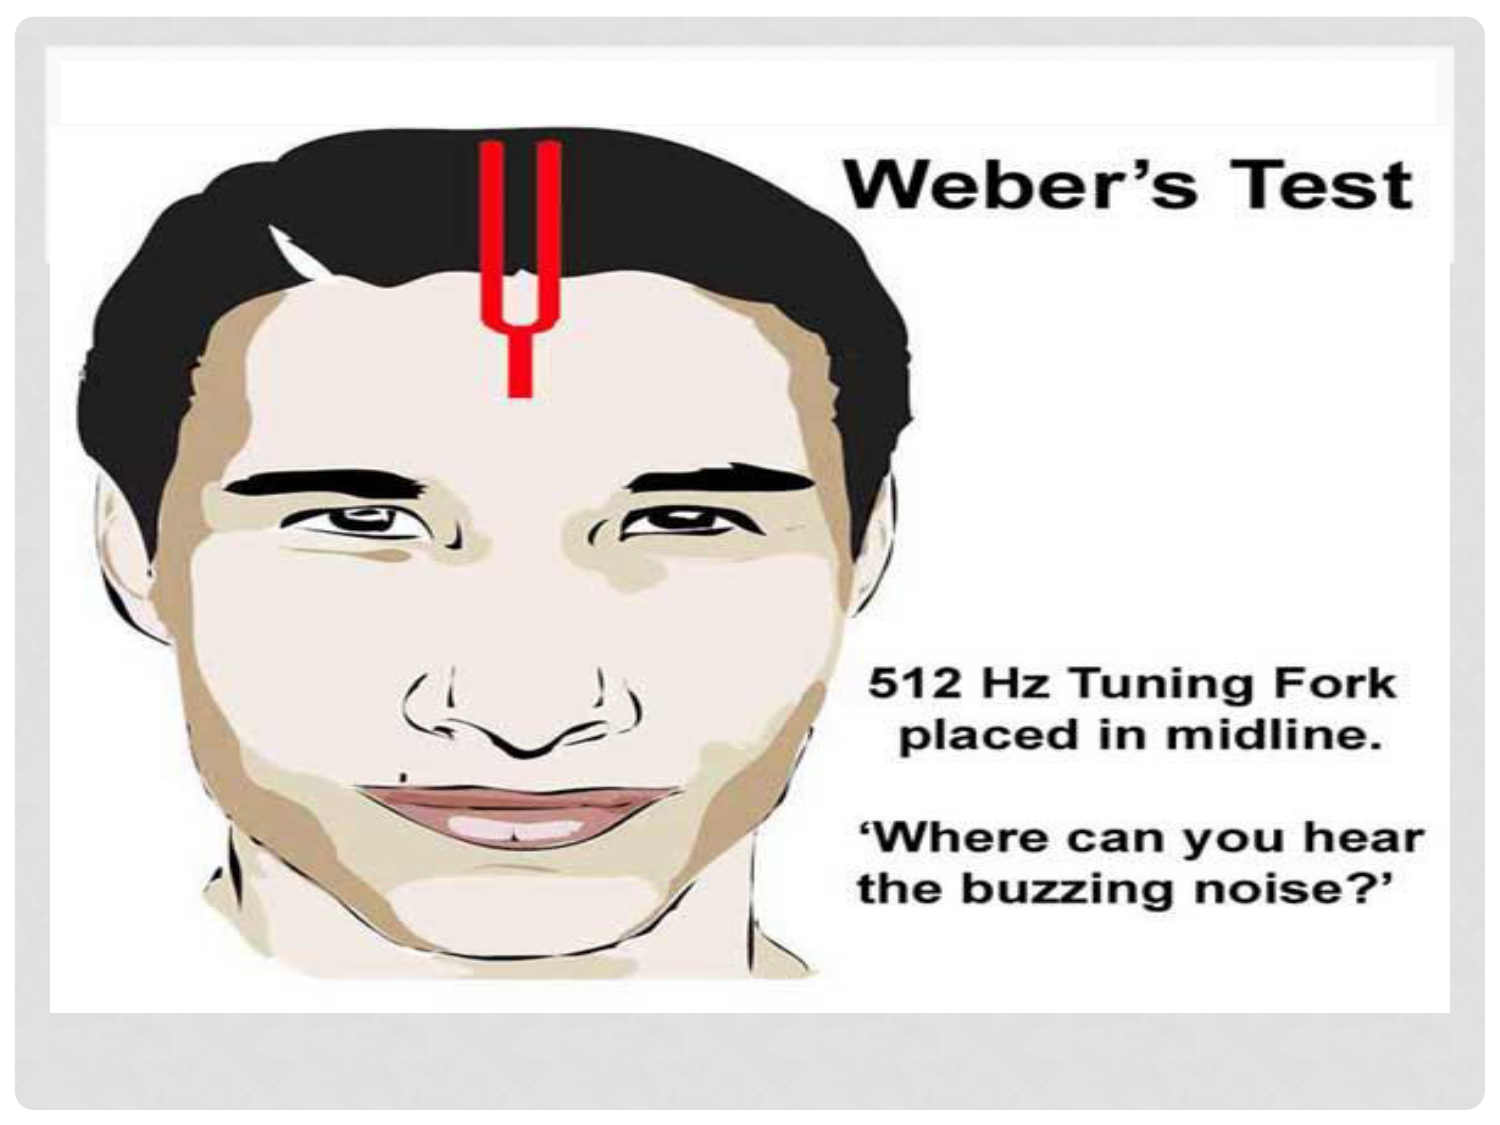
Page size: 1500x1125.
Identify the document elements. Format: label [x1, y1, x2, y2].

picture [49, 124, 1451, 1013]
